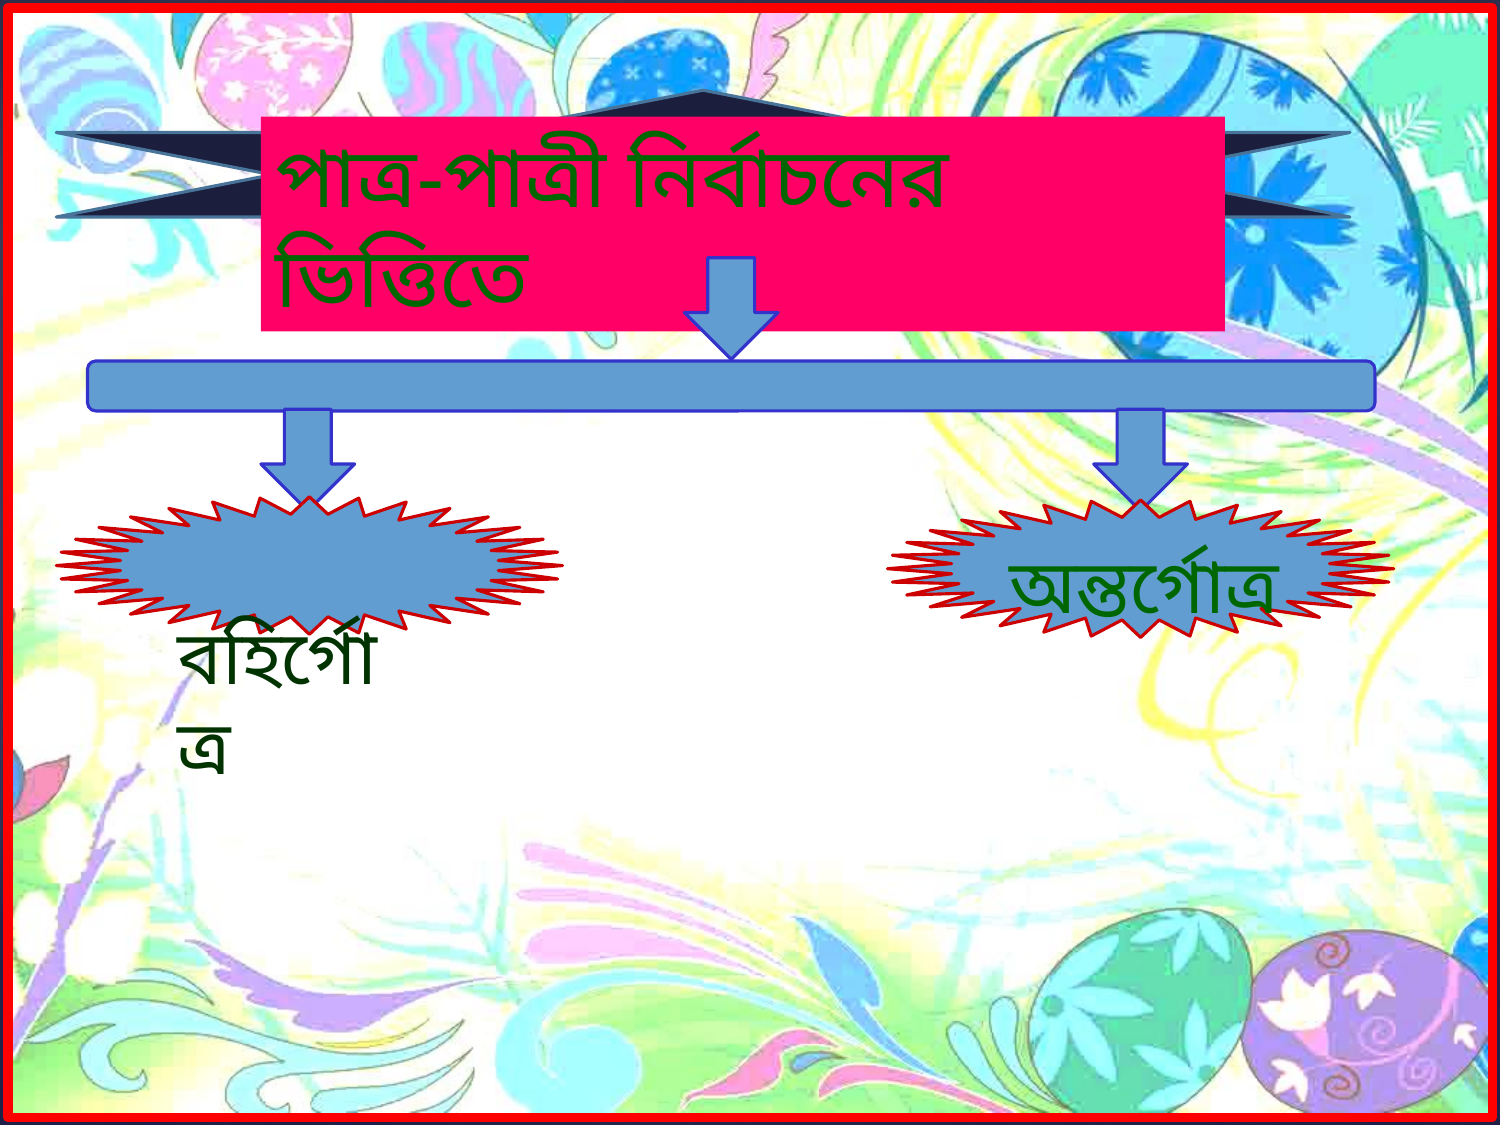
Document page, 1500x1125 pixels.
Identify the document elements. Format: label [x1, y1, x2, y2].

text_box [55, 496, 564, 635]
picture [11, 11, 1489, 1114]
text_box [886, 499, 1395, 638]
text_box [55, 89, 1351, 260]
